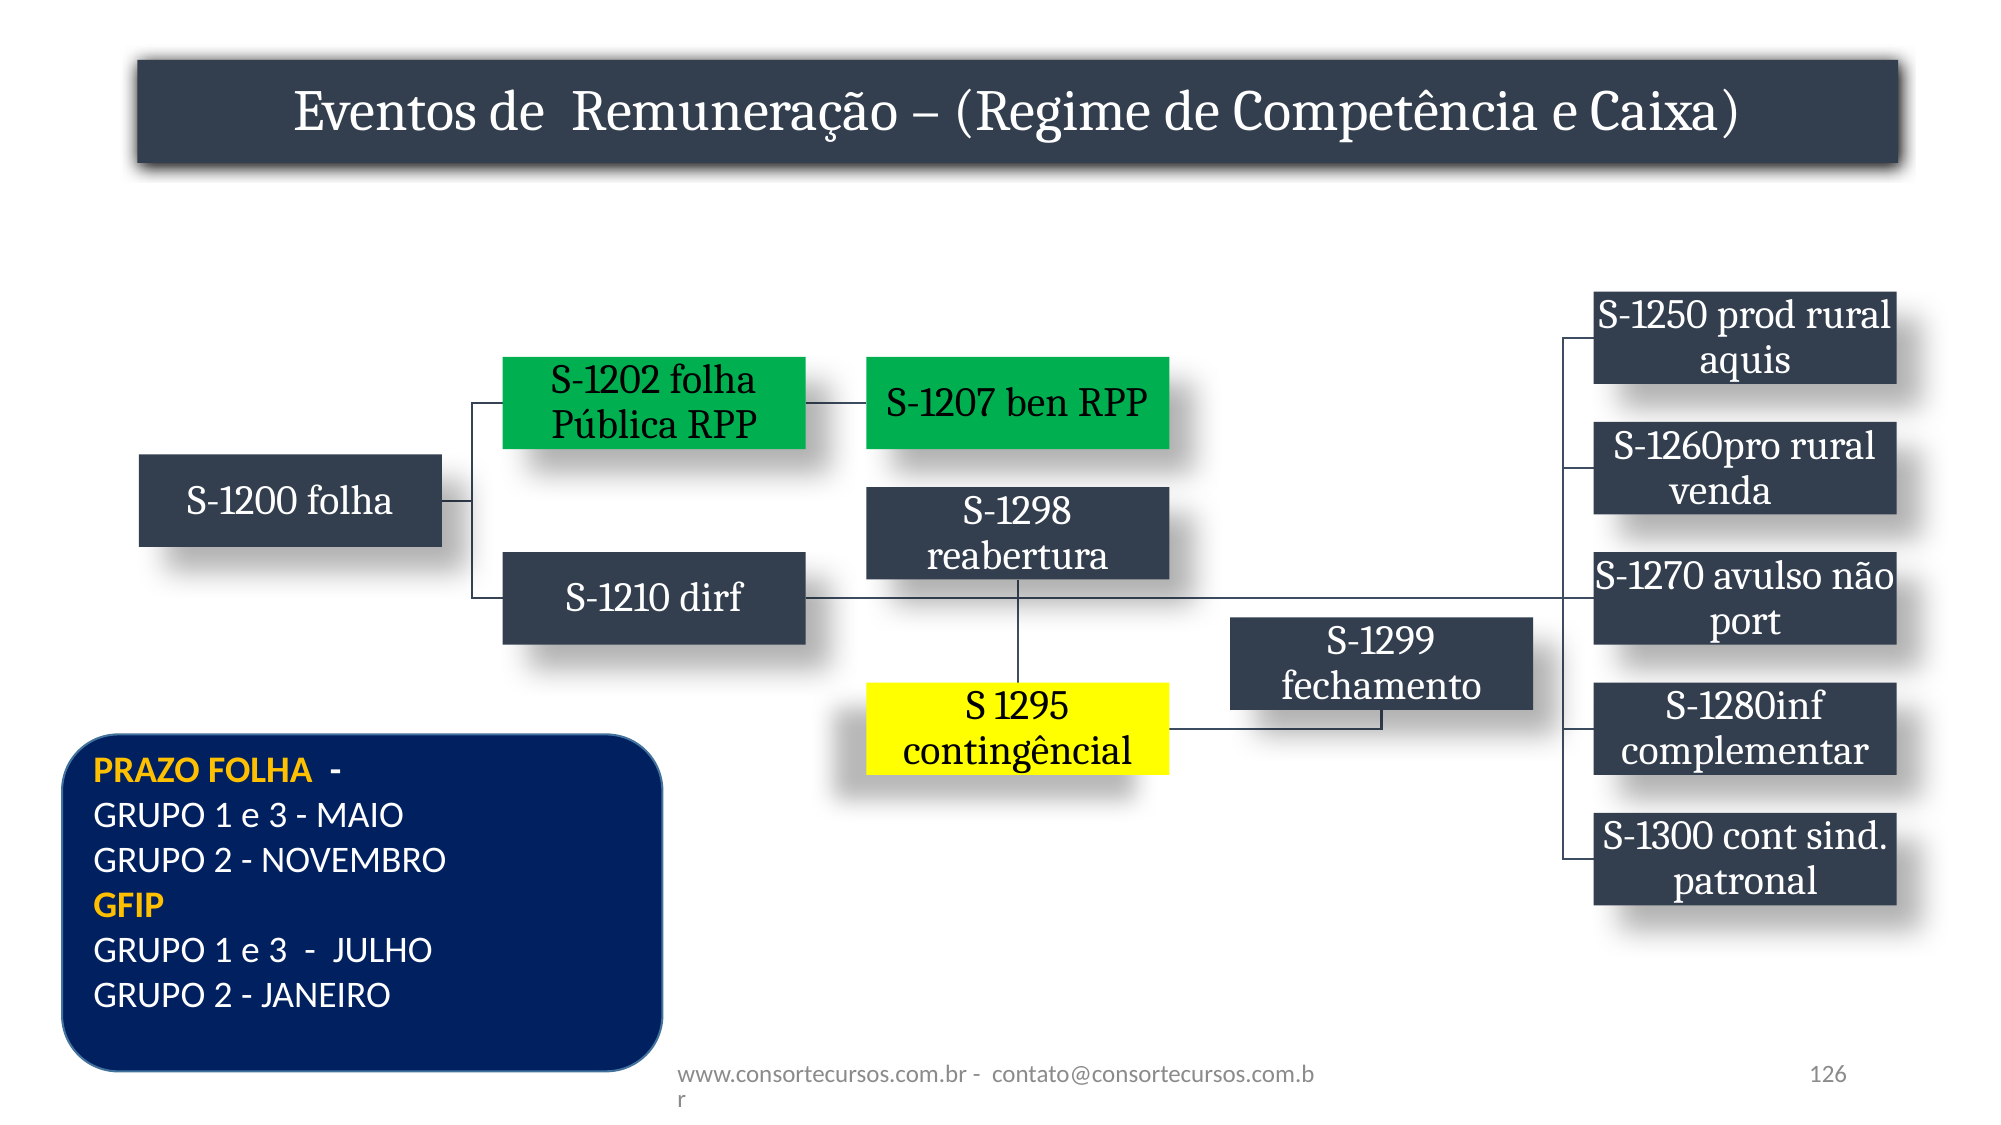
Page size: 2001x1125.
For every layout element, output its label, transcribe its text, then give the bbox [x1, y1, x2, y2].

footer www.consortecursos.com.br - contato@consortecursos.com.br [662, 1042, 1338, 1103]
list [137, 183, 1899, 1014]
text_box PRAZO FOLHA - GRUPO 1 e 3 - MAIO GRUPO 2 - NOVEMBRO GFIP GRUPO 1 e 3 - JULHO GRUPO 2 - JANEIRO [61, 733, 664, 1073]
title Eventos de Remuneração – (Regime de Competência e Caixa) [137, 59, 1899, 163]
slide_number 126 [1412, 1042, 1863, 1103]
